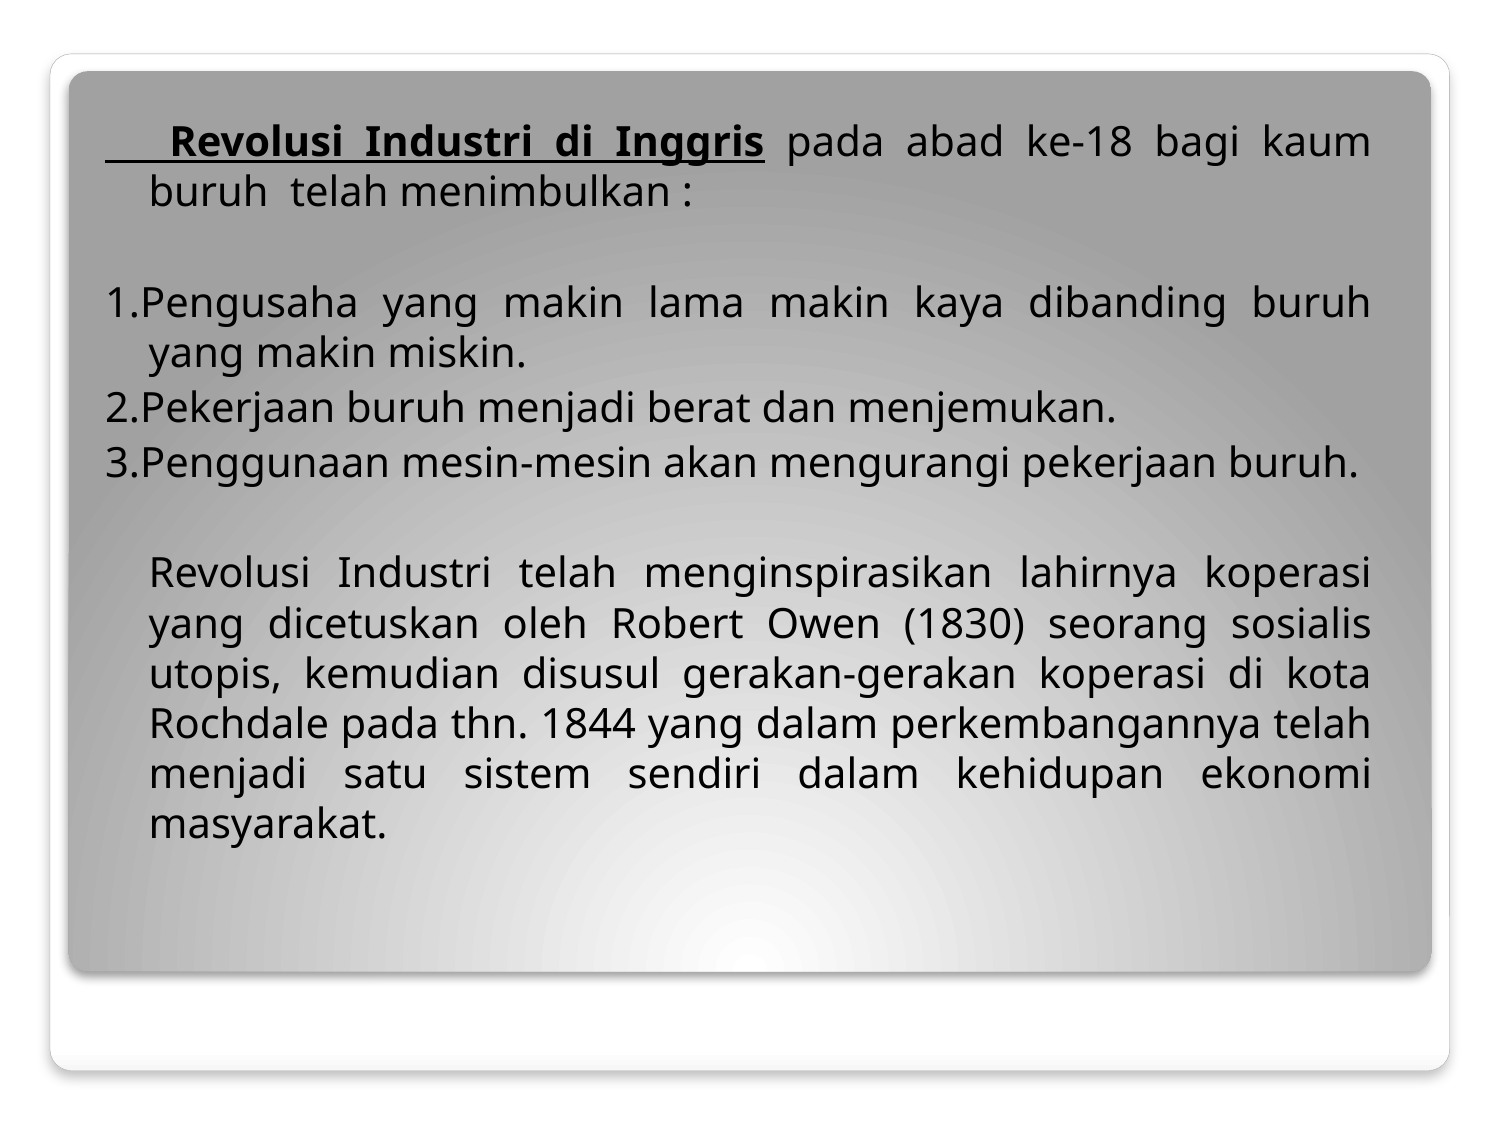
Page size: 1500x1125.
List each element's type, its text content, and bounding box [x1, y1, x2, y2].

list Revolusi Industri di Inggris pada abad ke-18 bagi kaum buruh telah menimbulkan : 1.Pengusaha yang makin lama makin kaya dibanding buruh yang makin miskin. 2.Pekerjaan buruh menjadi berat dan menjemukan. 3.Penggunaan mesin-mesin akan mengurangi pekerjaan buruh. Revolusi Industri telah menginspirasikan lahirnya koperasi yang dicetuskan oleh Robert Owen (1830) seorang sosialis utopis, kemudian disusul gerakan-gerakan koperasi di kota Rochdale pada thn. 1844 yang dalam perkembangannya telah menjadi satu sistem sendiri dalam kehidupan ekonomi masyarakat. [74, 99, 1388, 1014]
